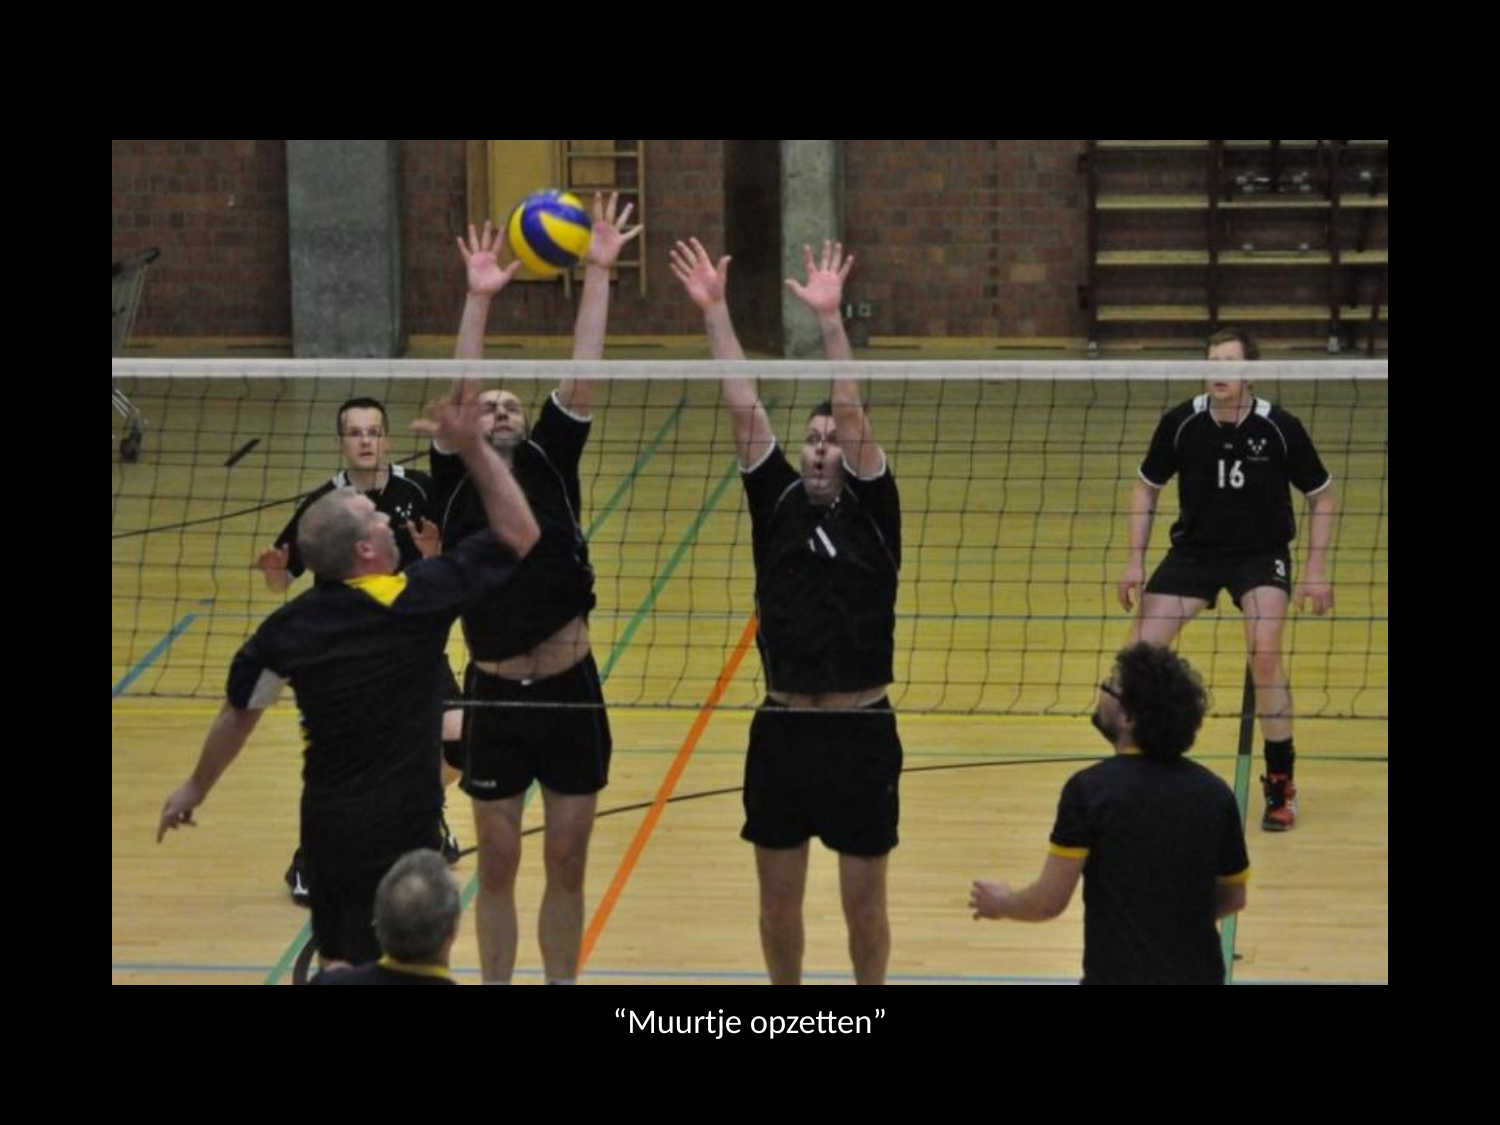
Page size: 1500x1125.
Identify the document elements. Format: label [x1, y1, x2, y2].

text_box [112, 139, 1388, 1048]
